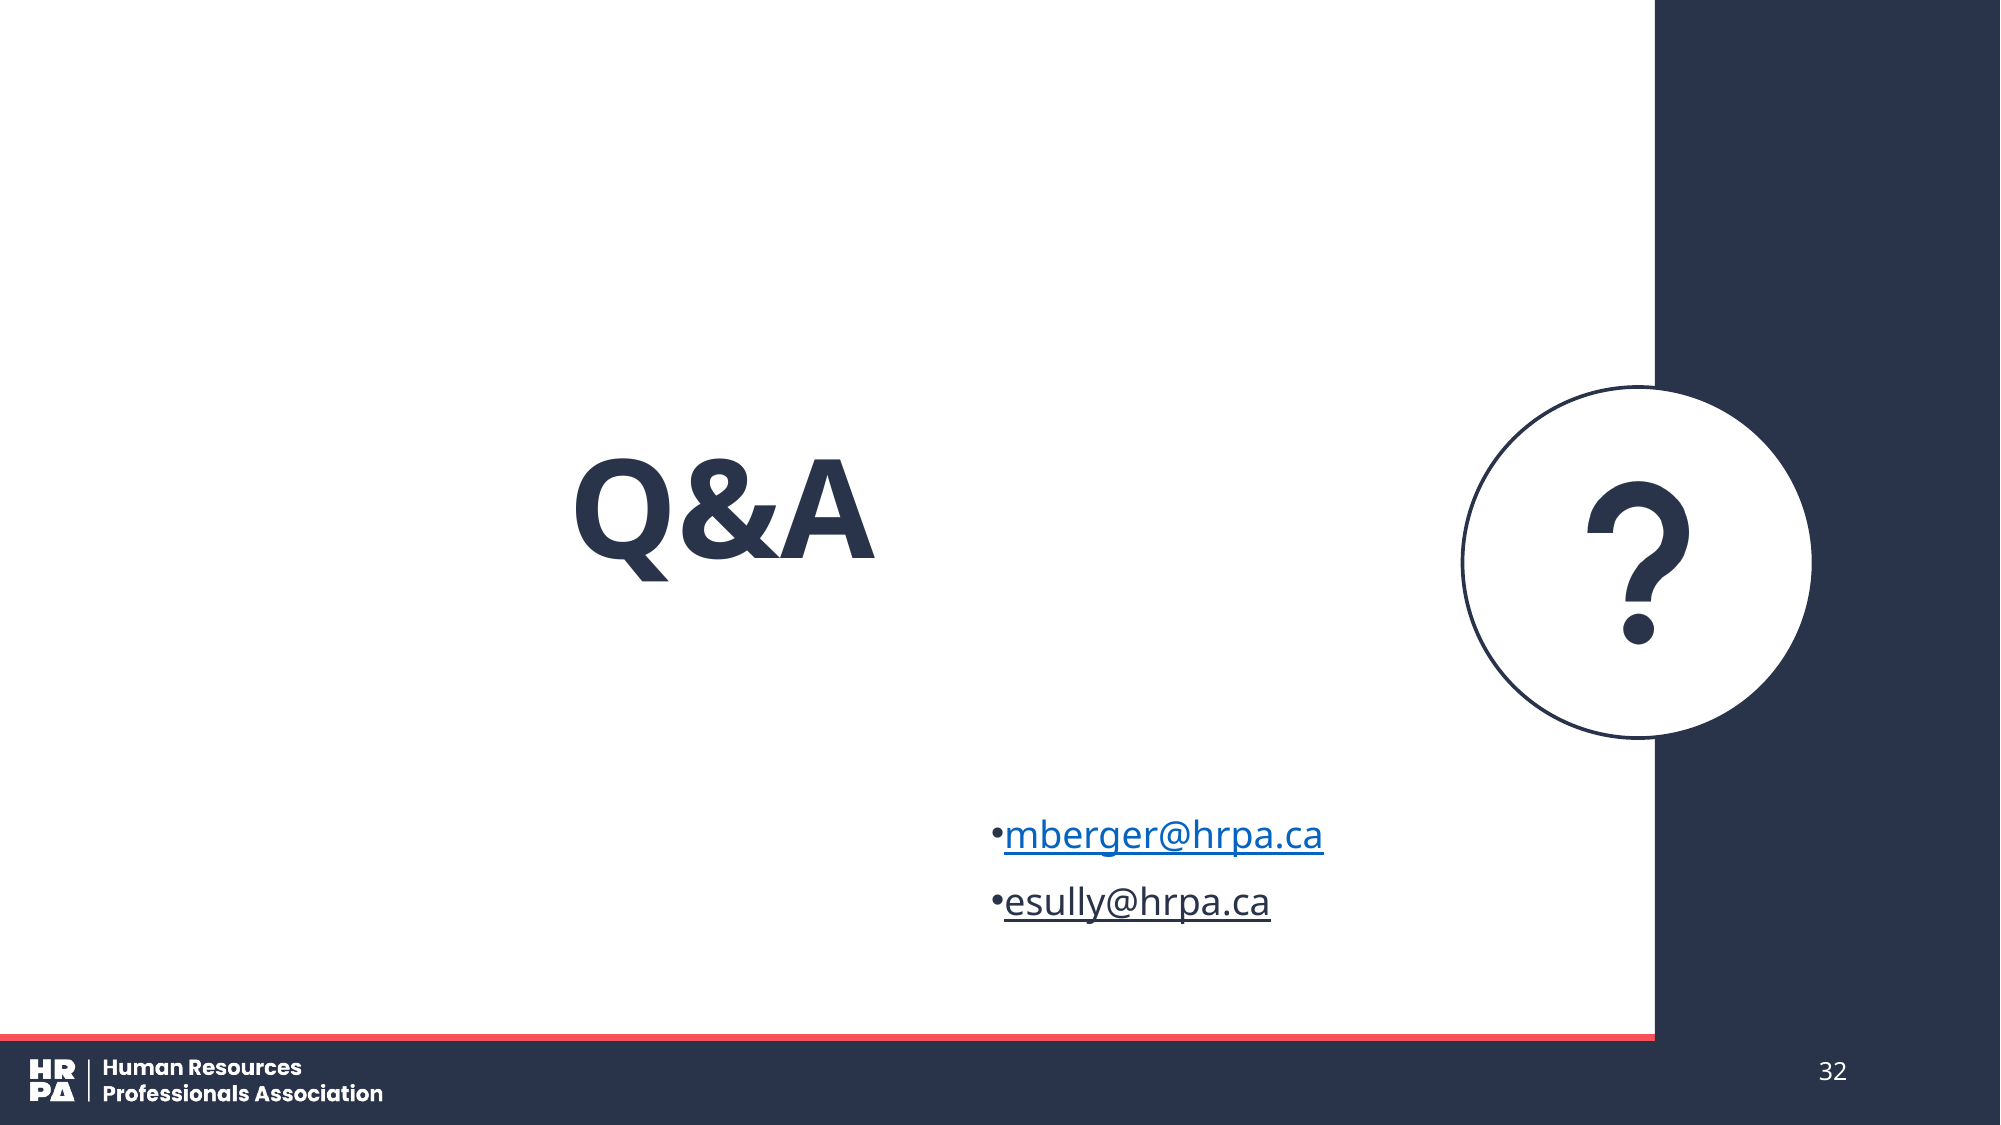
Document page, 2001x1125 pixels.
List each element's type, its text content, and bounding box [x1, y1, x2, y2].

list mberger@hrpa.ca esully@hrpa.ca [976, 767, 1654, 970]
picture [1544, 468, 1732, 657]
slide_number 32 [1696, 1042, 1863, 1103]
text_box [1461, 385, 1815, 740]
text_box [1654, 0, 2000, 1125]
title Q&A [553, 405, 1556, 623]
picture [21, 1051, 391, 1109]
